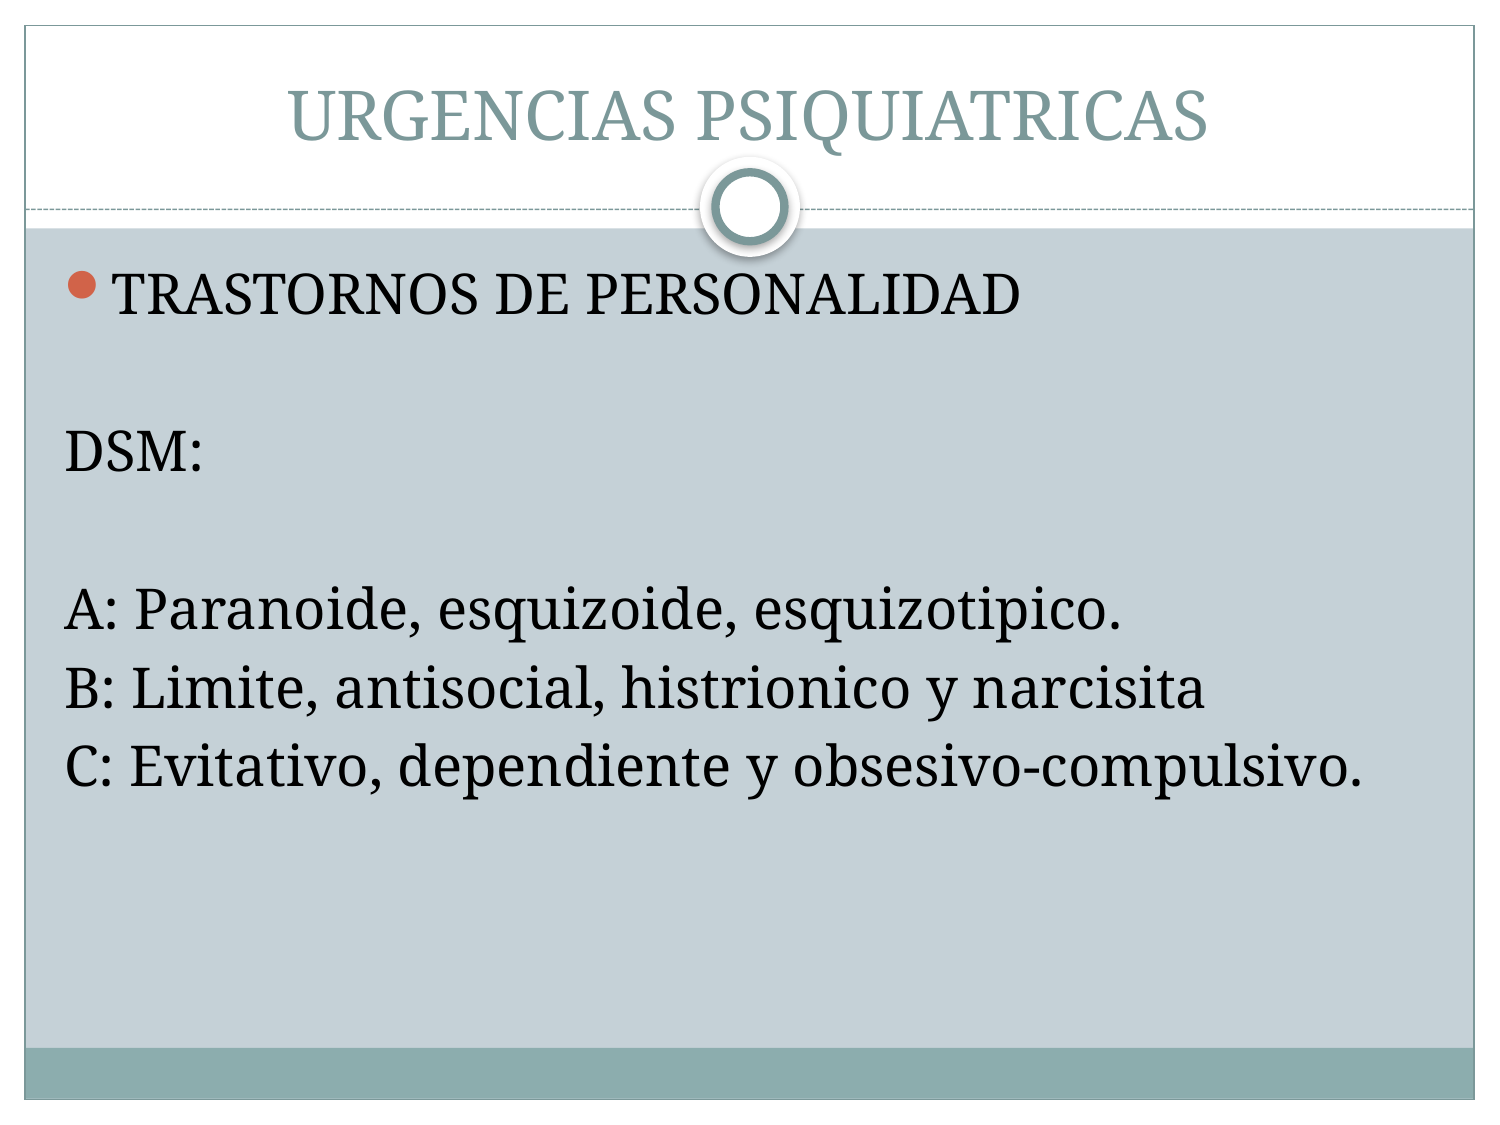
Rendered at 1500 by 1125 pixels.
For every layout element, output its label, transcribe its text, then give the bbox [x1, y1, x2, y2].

list TRASTORNOS DE PERSONALIDAD DSM: A: Paranoide, esquizoide, esquizotipico. B: Limite, antisocial, histrionico y narcisita C: Evitativo, dependiente y obsesivo-compulsivo. [49, 250, 1445, 1001]
title URGENCIAS PSIQUIATRICAS [49, 37, 1450, 162]
